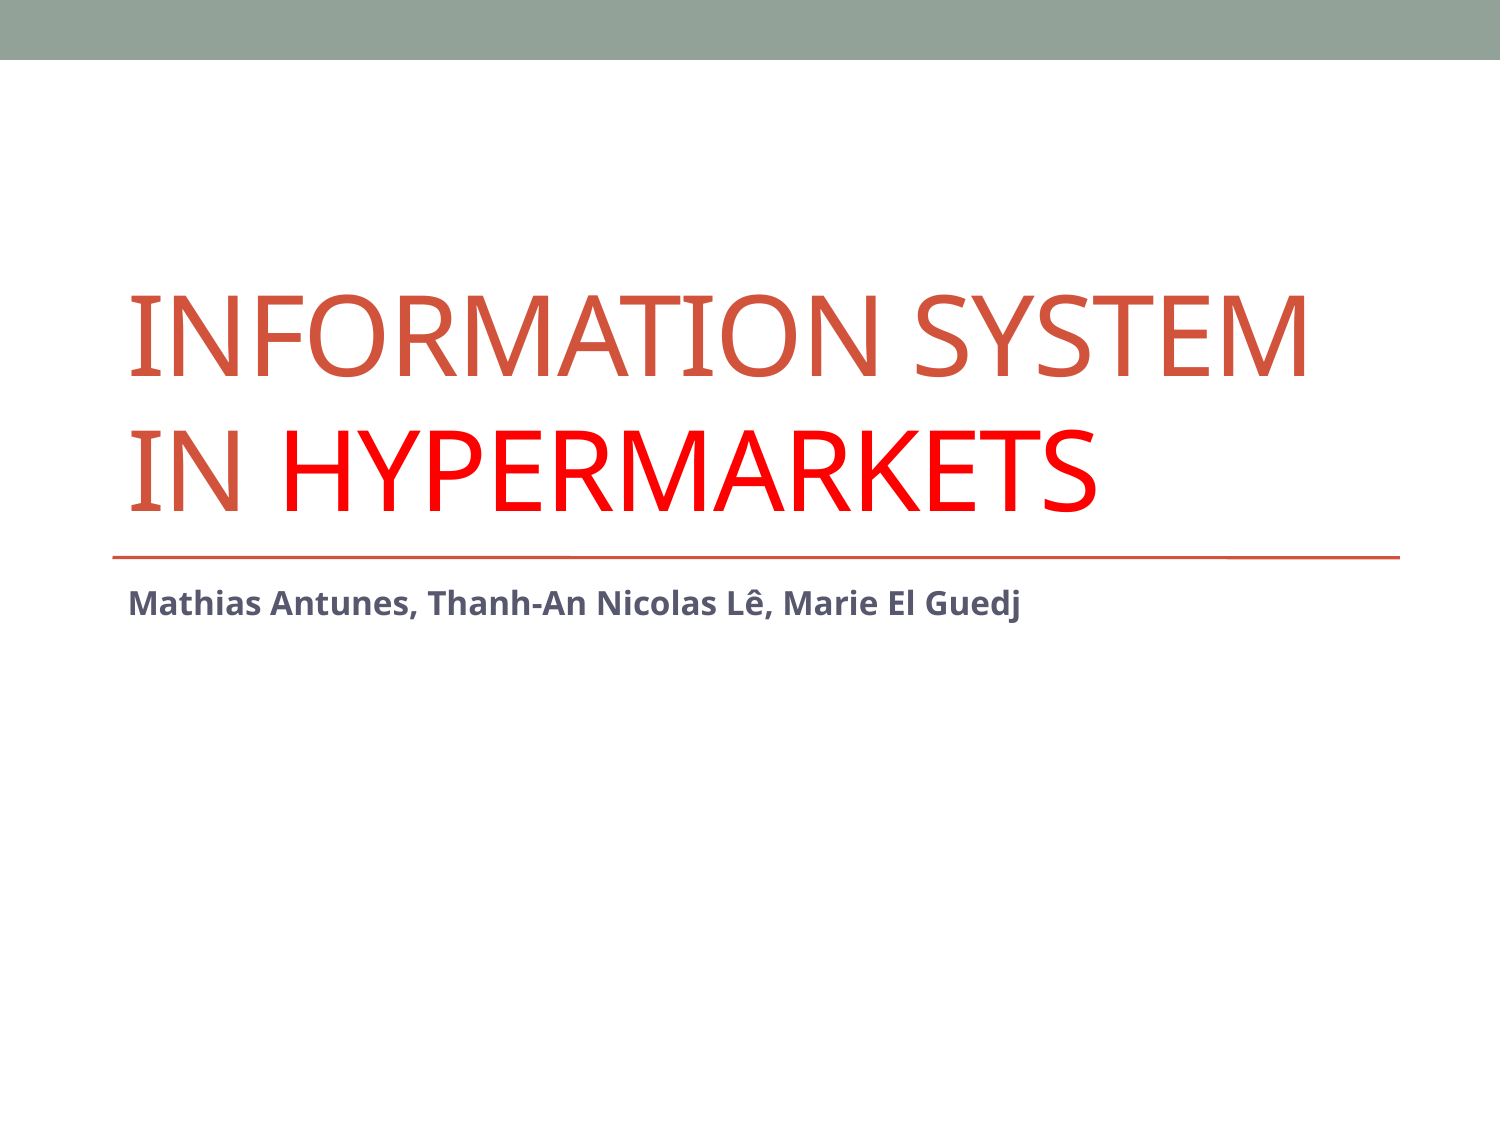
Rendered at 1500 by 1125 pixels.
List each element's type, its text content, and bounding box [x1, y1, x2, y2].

subtitle Mathias Antunes, Thanh-An Nicolas Lê, Marie El Guedj [112, 575, 1163, 863]
title Information System in Hypermarkets [112, 224, 1400, 542]
